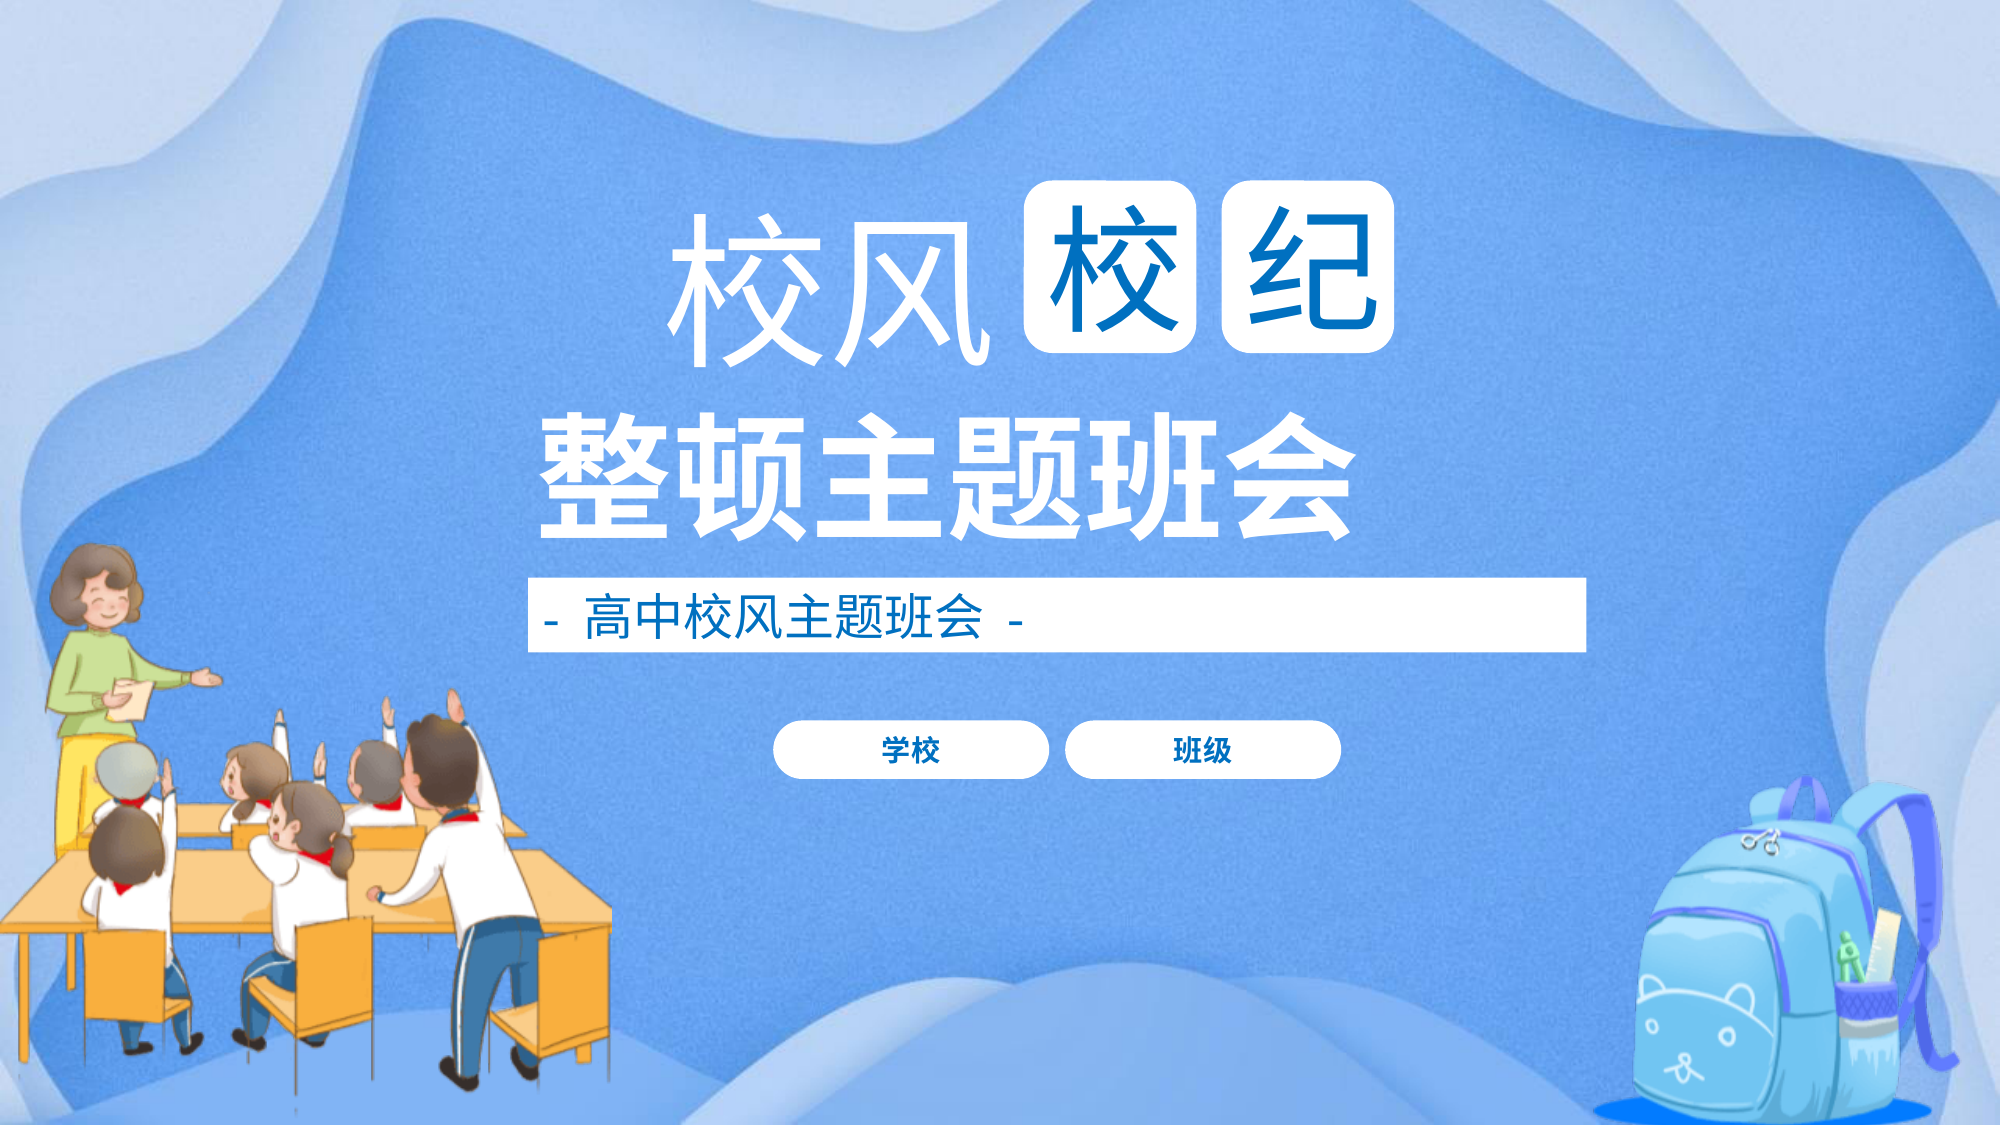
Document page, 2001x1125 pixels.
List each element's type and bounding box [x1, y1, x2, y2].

text_box [773, 720, 1342, 779]
picture [0, 0, 2000, 1125]
text_box [634, 167, 1395, 375]
